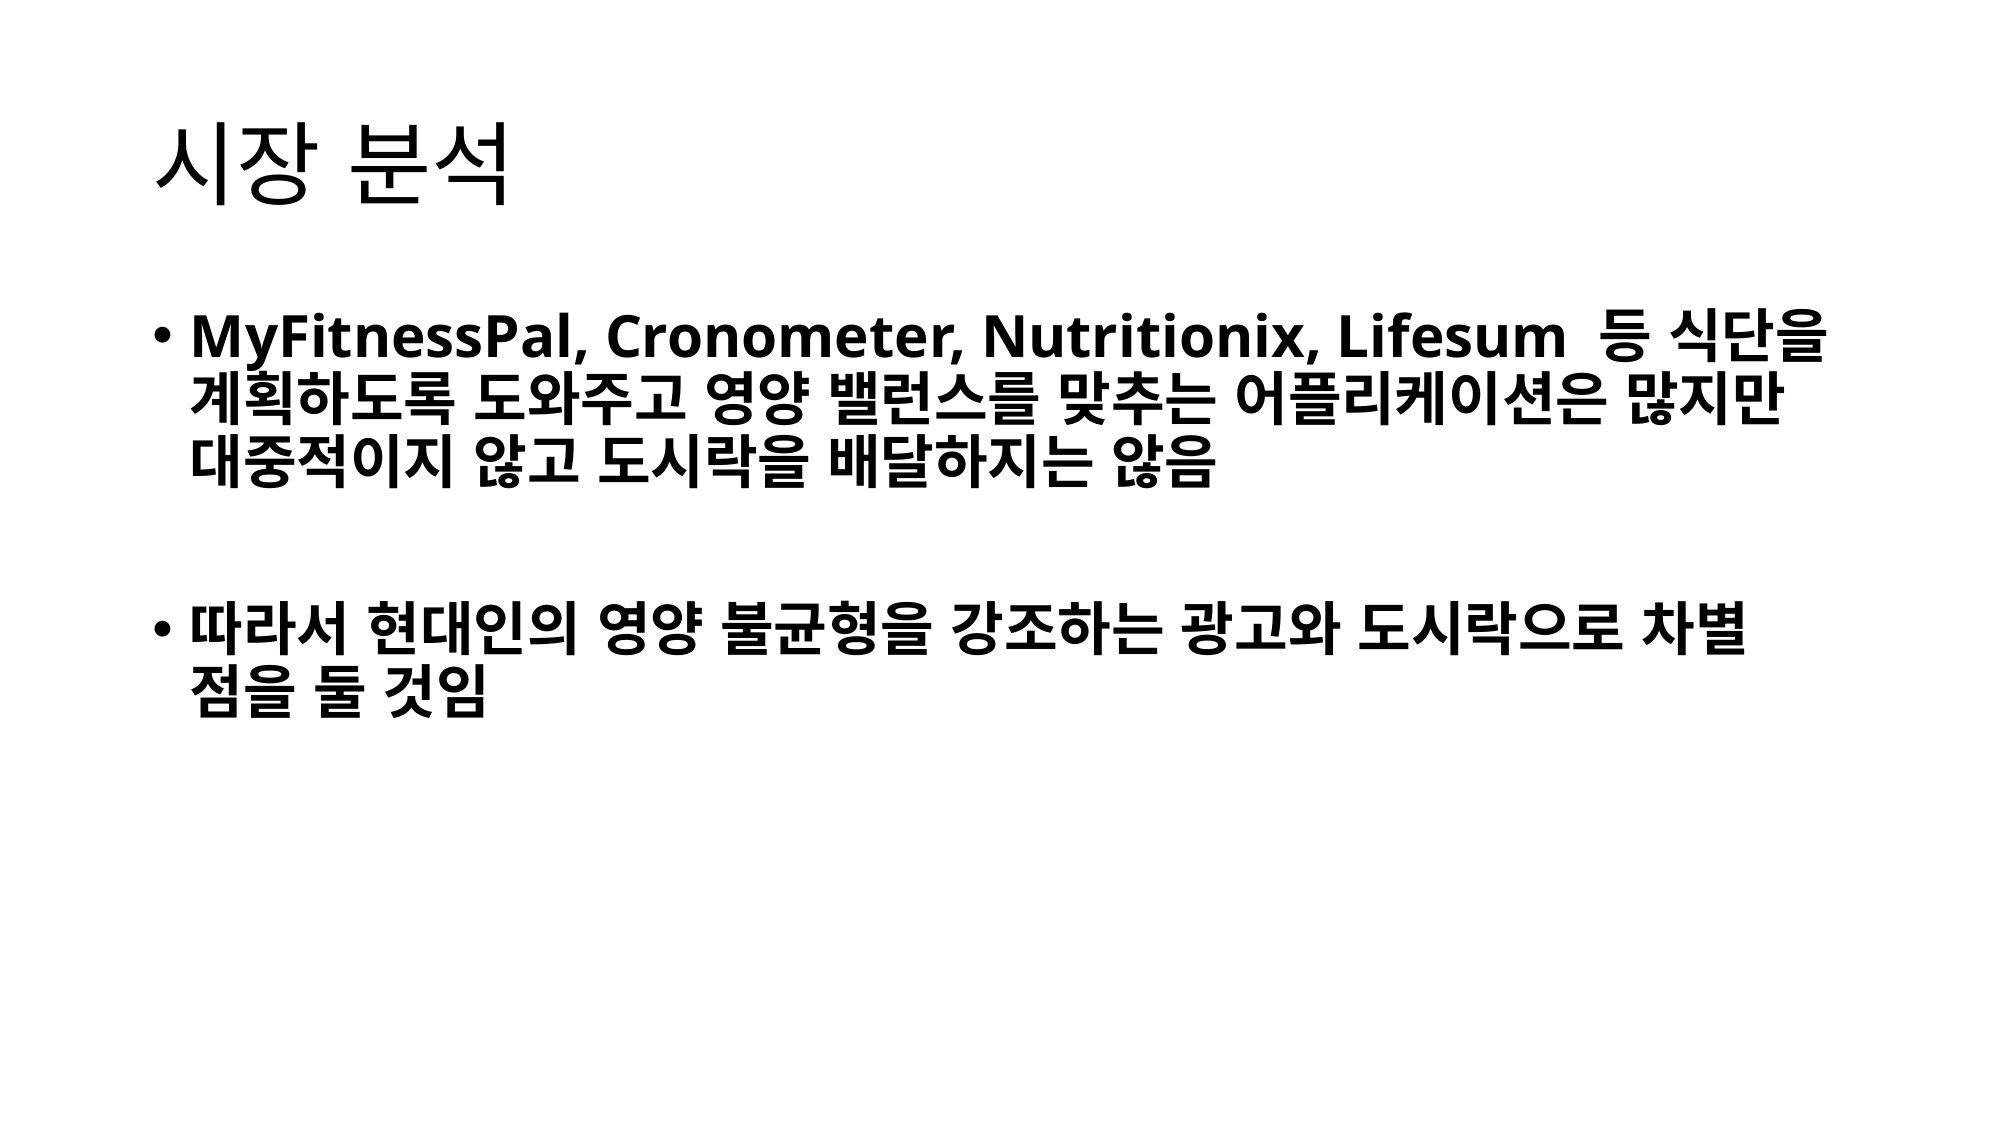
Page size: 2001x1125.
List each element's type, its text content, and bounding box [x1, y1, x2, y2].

list MyFitnessPal, Cronometer, Nutritionix, Lifesum 등 식단을 계획하도록 도와주고 영양 밸런스를 맞추는 어플리케이션은 많지만 대중적이지 않고 도시락을 배달하지는 않음 따라서 현대인의 영양 불균형을 강조하는 광고와 도시락으로 차별 점을 둘 것임 [137, 299, 1863, 1014]
title 시장 분석 [137, 59, 1863, 278]
